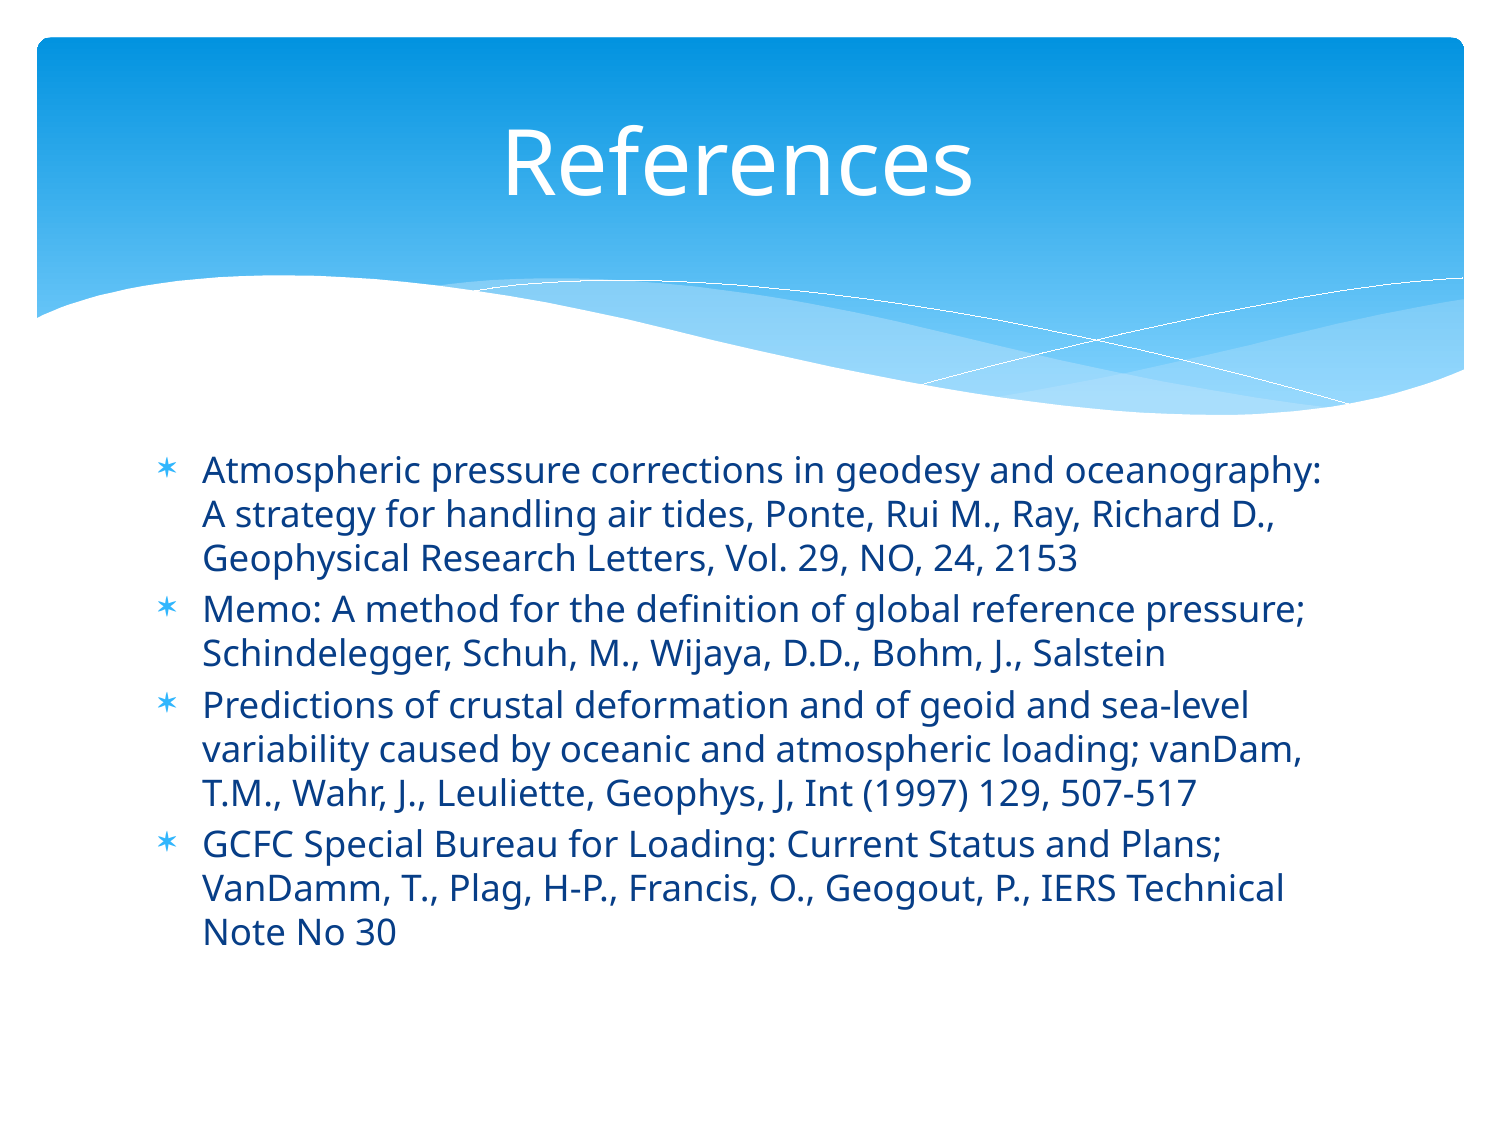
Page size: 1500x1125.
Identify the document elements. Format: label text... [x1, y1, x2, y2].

title References [75, 55, 1425, 261]
list Atmospheric pressure corrections in geodesy and oceanography: A strategy for handling air tides, Ponte, Rui M., Ray, Richard D., Geophysical Research Letters, Vol. 29, NO, 24, 2153 Memo: A method for the definition of global reference pressure; Schindelegger, Schuh, M., Wijaya, D.D., Bohm, J., Salstein Predictions of crustal deformation and of geoid and sea-level variability caused by oceanic and atmospheric loading; vanDam, T.M., Wahr, J., Leuliette, Geophys, J, Int (1997) 129, 507-517 GCFC Special Bureau for Loading: Current Status and Plans; VanDamm, T., Plag, H-P., Francis, O., Geogout, P., IERS Technical Note No 30 [143, 438, 1359, 1005]
